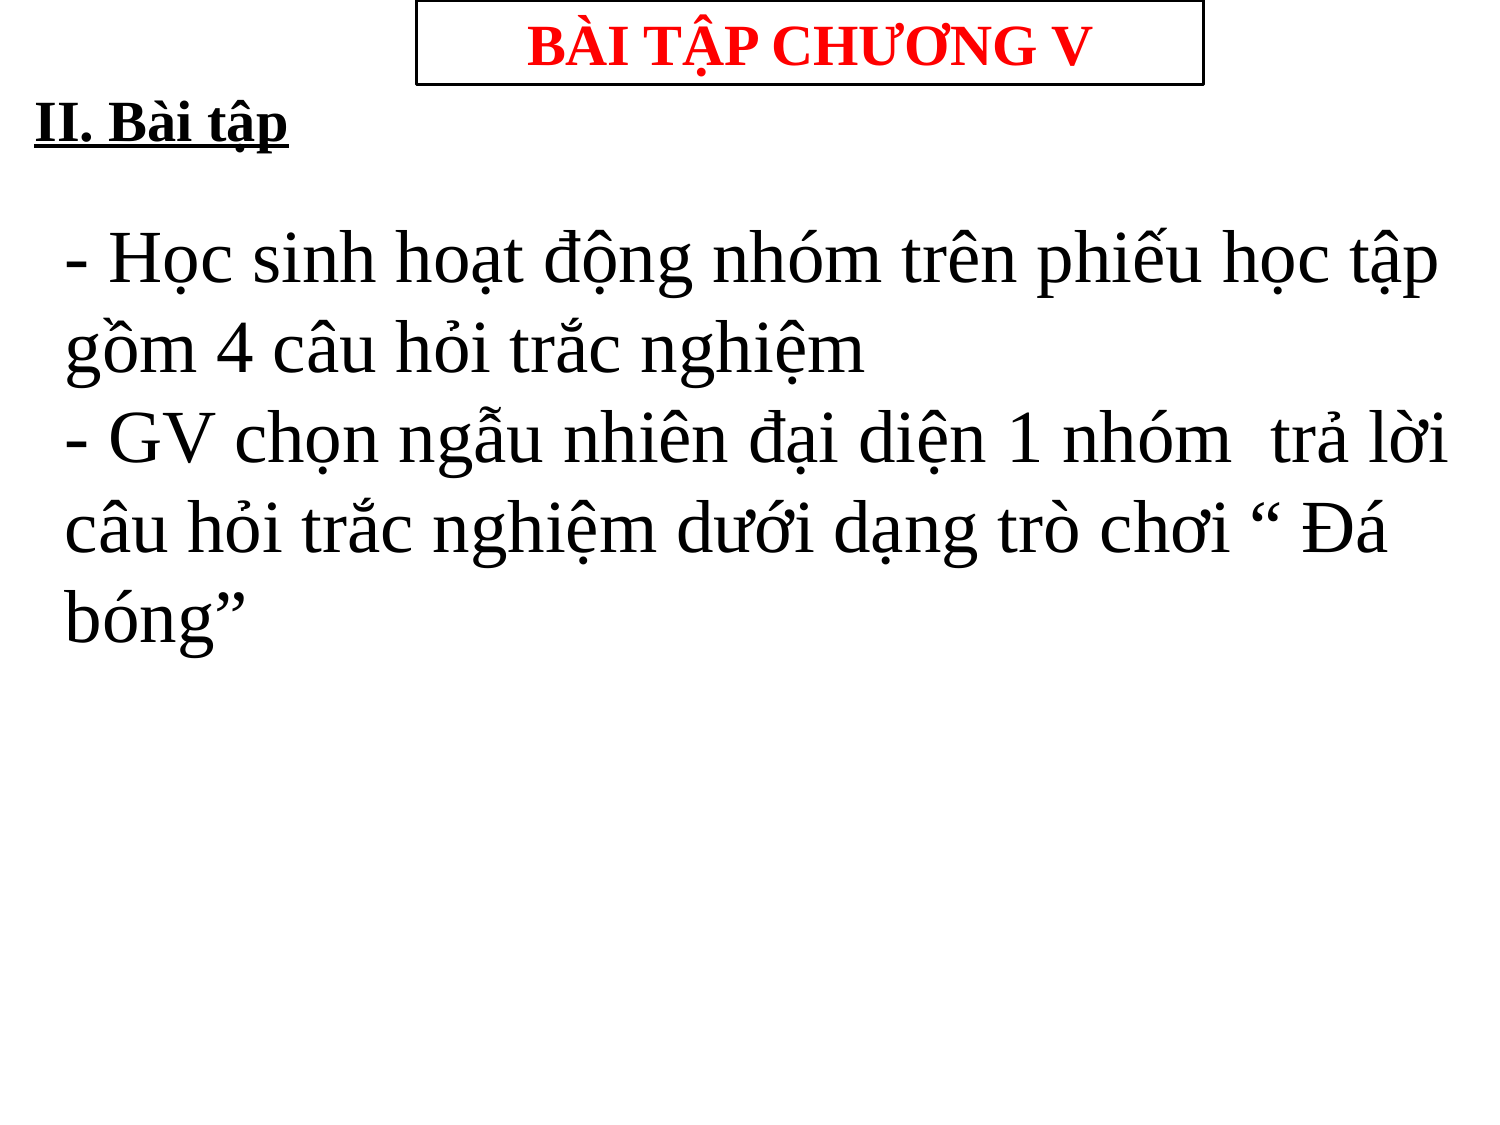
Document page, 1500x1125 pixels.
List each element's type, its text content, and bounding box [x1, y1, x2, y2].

text_box - Học sinh hoạt động nhóm trên phiếu học tập gồm 4 câu hỏi trắc nghiệm - GV chọn ngẫu nhiên đại diện 1 nhóm trả lời câu hỏi trắc nghiệm dưới dạng trò chơi “ Đá bóng” [49, 199, 1475, 665]
text_box BÀI TẬP CHƯƠNG V [416, 0, 1204, 85]
text_box II. Bài tập [19, 75, 578, 161]
